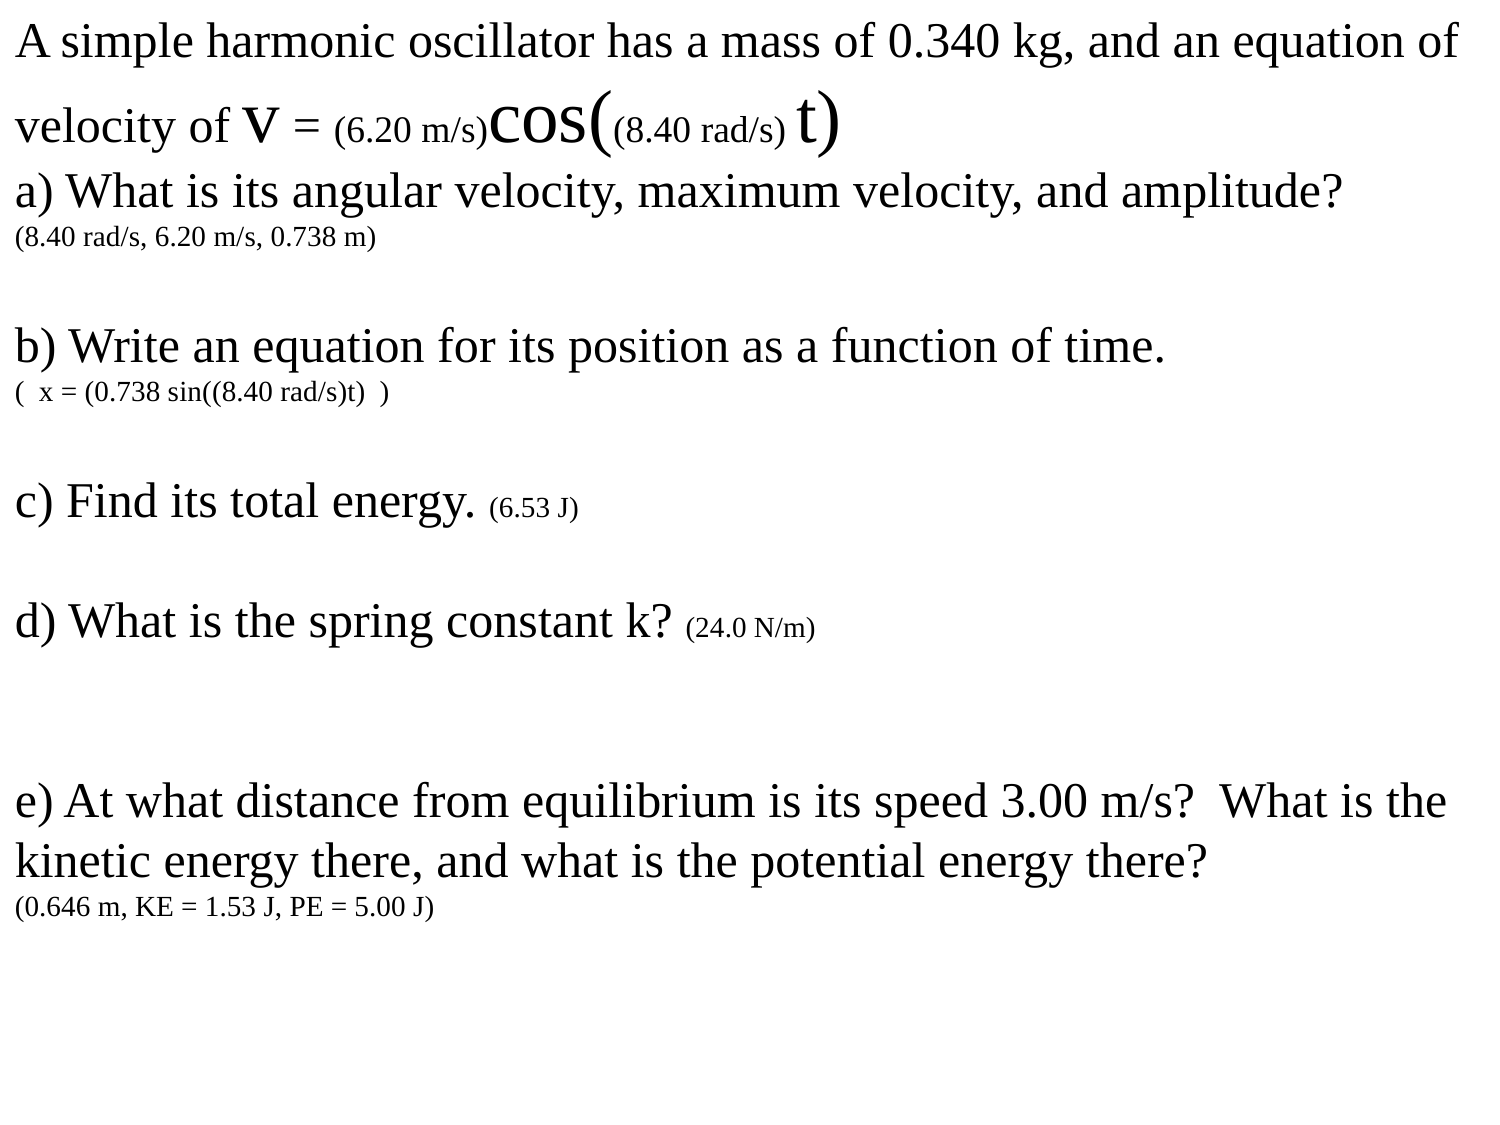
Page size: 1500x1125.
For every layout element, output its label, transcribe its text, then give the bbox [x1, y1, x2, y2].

text_box A simple harmonic oscillator has a mass of 0.340 kg, and an equation of velocity of v = (6.20 m/s)cos((8.40 rad/s) t) a) What is its angular velocity, maximum velocity, and amplitude? (8.40 rad/s, 6.20 m/s, 0.738 m) b) Write an equation for its position as a function of time. ( x = (0.738 sin((8.40 rad/s)t) ) c) Find its total energy. (6.53 J) d) What is the spring constant k? (24.0 N/m) e) At what distance from equilibrium is its speed 3.00 m/s? What is the kinetic energy there, and what is the potential energy there? (0.646 m, KE = 1.53 J, PE = 5.00 J) [0, 0, 1500, 930]
